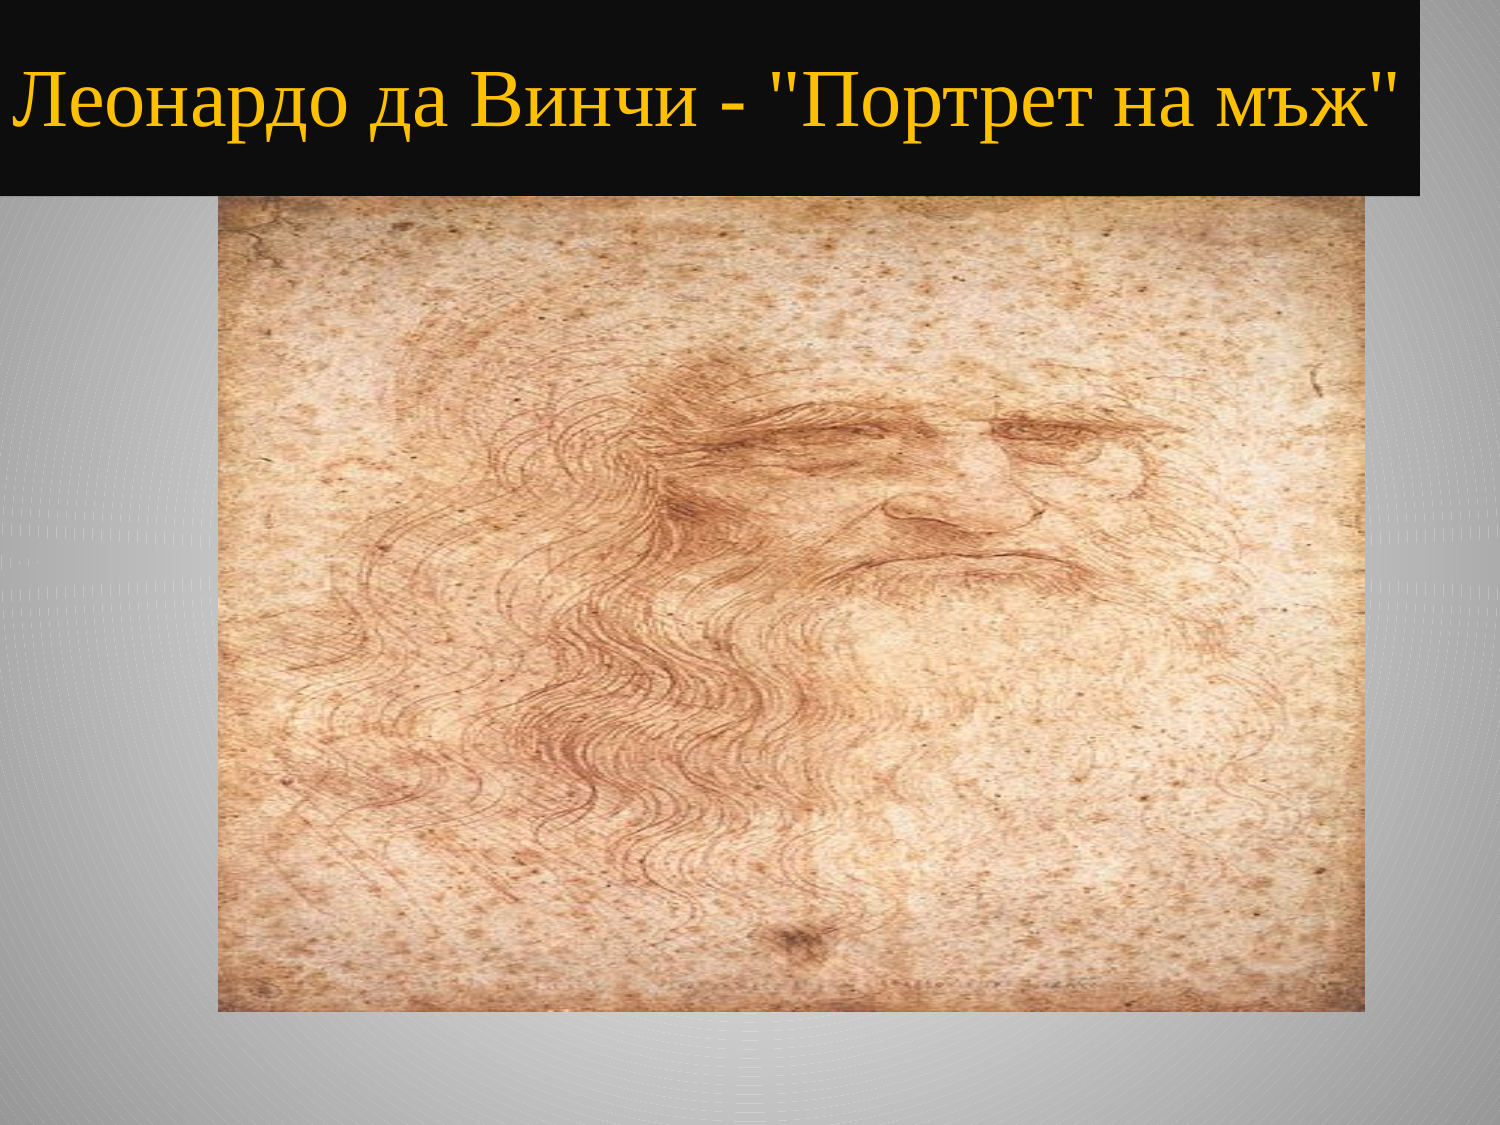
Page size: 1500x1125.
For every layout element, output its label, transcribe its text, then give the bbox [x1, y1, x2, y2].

title Леонардо да Винчи - "Портрет на мъж" [0, 0, 1420, 197]
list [218, 195, 1365, 1012]
